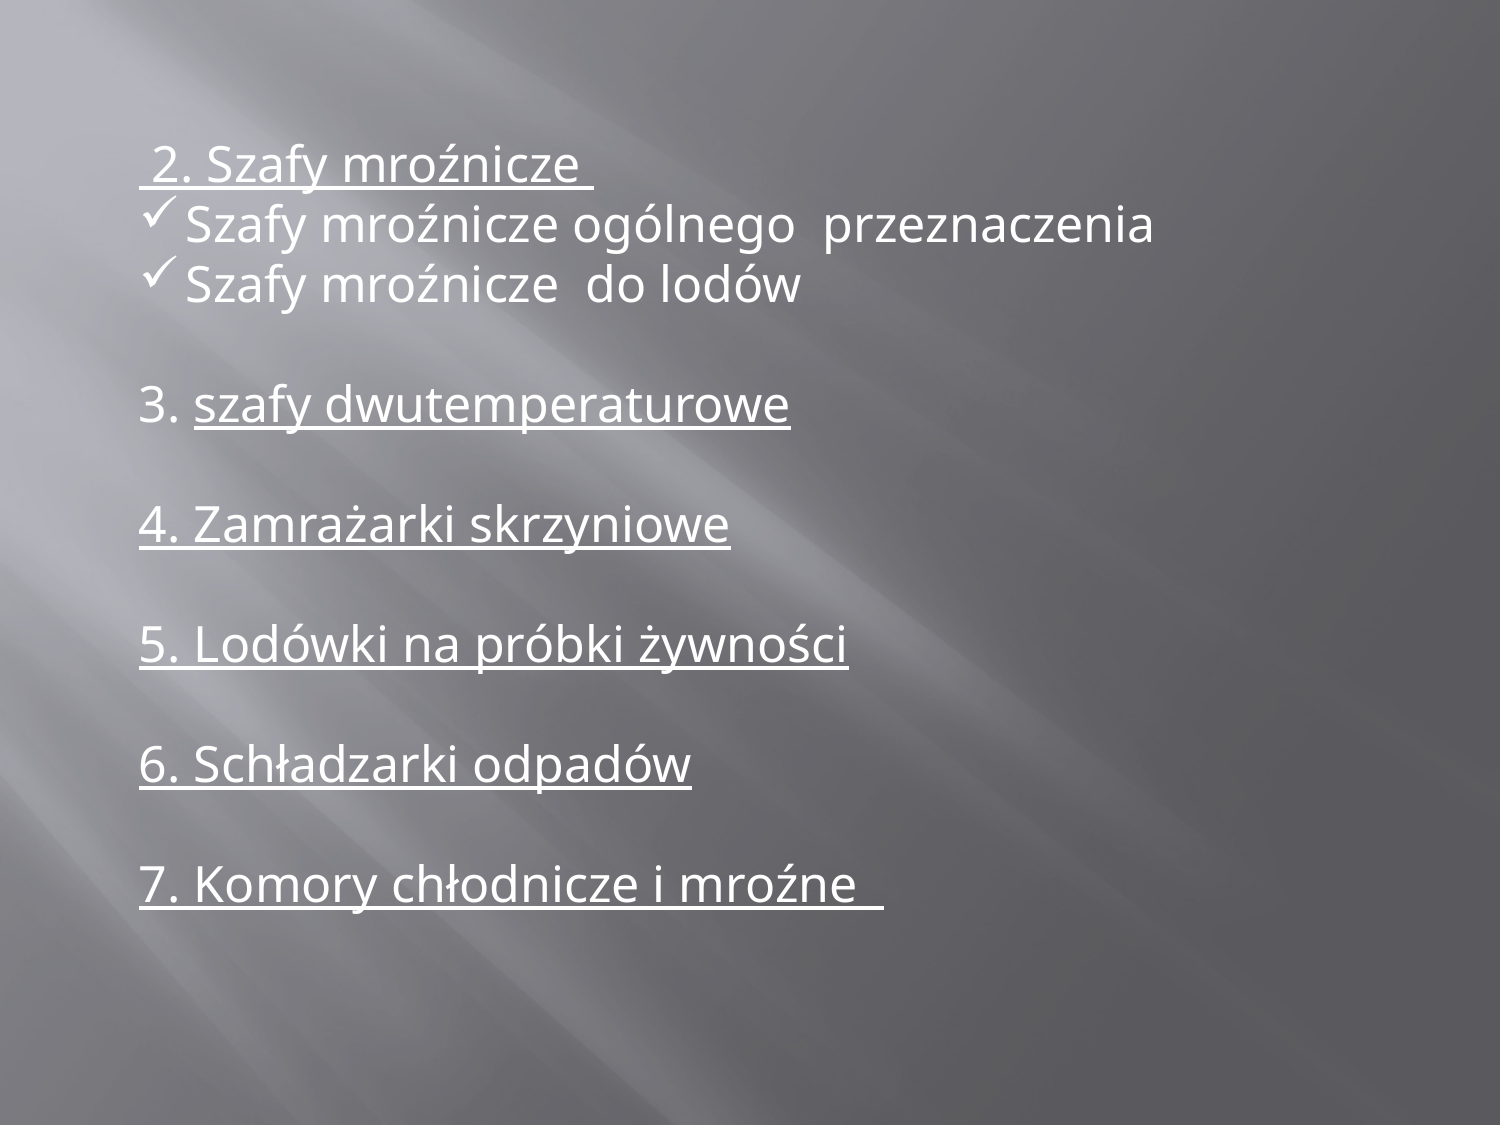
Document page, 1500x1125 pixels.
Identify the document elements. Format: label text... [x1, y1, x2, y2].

text_box 2. Szafy mroźnicze Szafy mroźnicze ogólnego przeznaczenia Szafy mroźnicze do lodów 3. szafy dwutemperaturowe 4. Zamrażarki skrzyniowe 5. Lodówki na próbki żywności 6. Schładzarki odpadów 7. Komory chłodnicze i mroźne [123, 125, 1282, 921]
